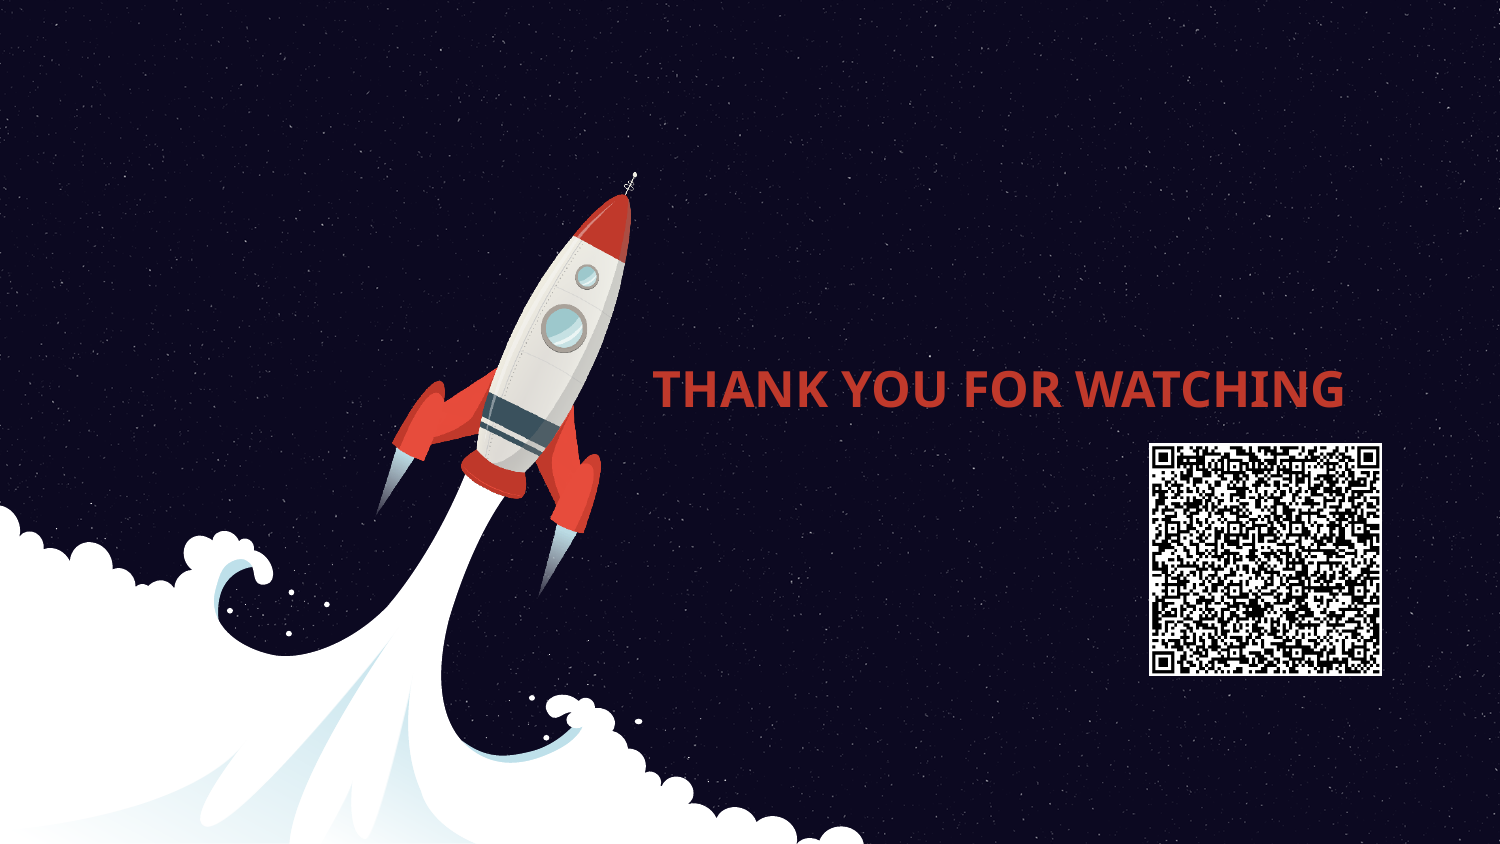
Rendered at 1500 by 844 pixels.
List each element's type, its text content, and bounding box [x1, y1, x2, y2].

picture [0, 0, 1500, 844]
text_box THANK YOU FOR WATCHING [638, 350, 1363, 426]
